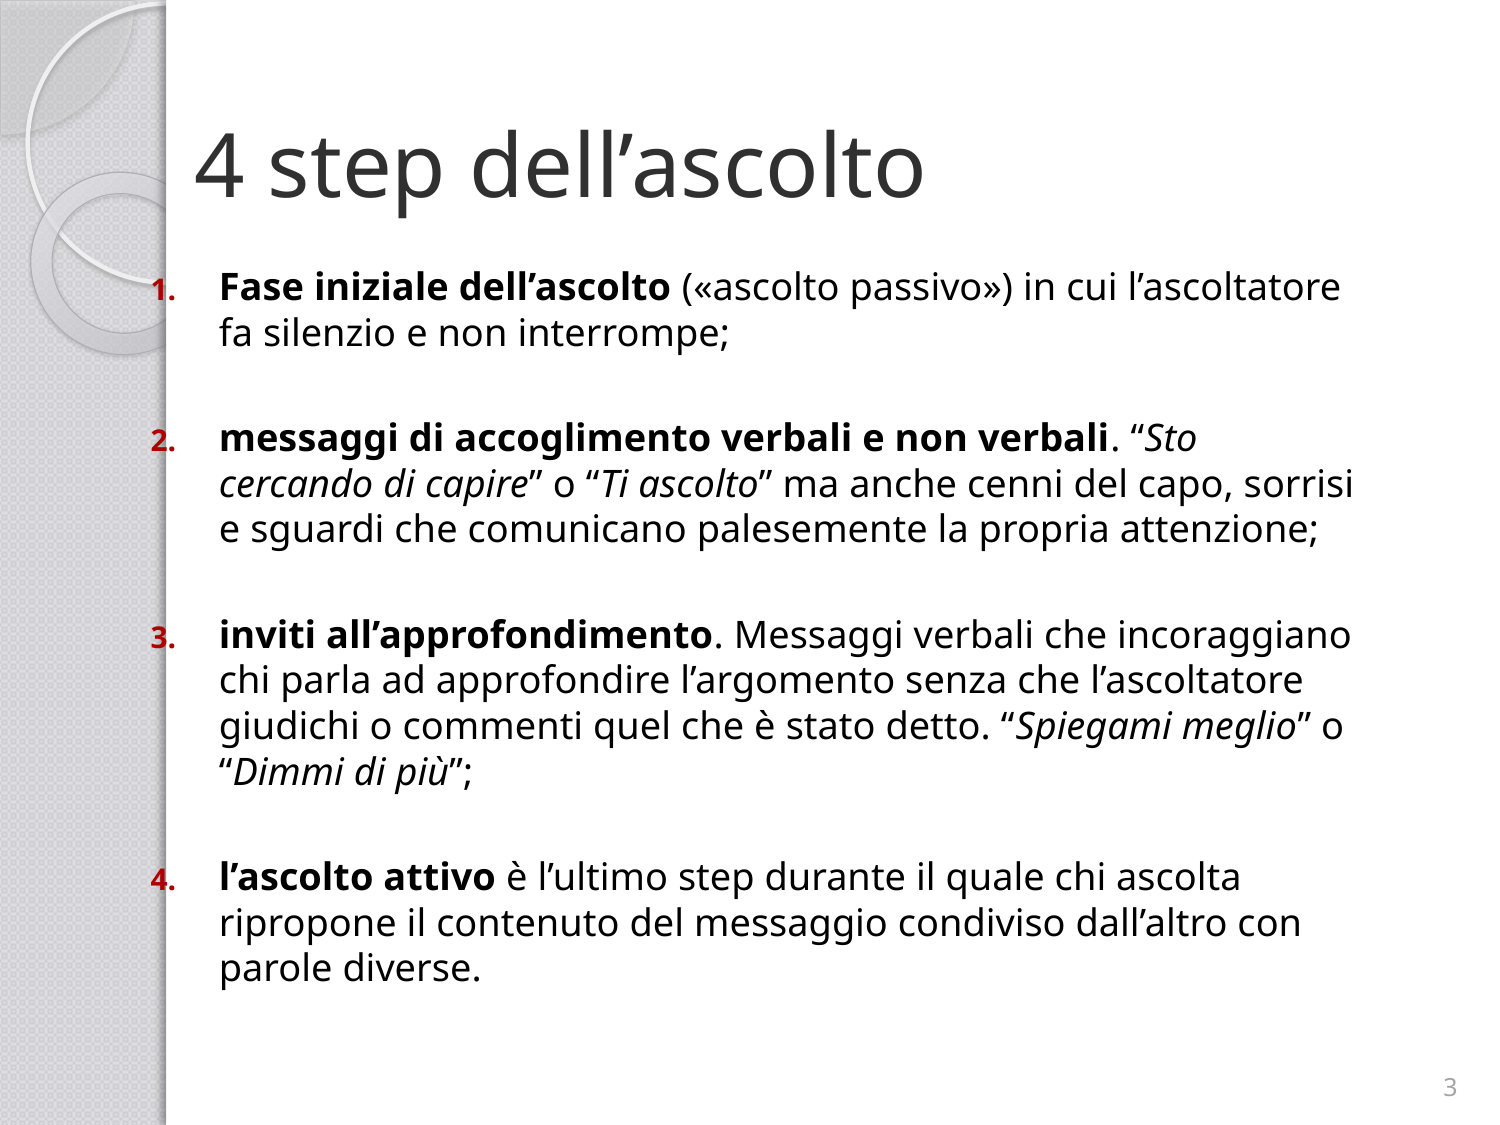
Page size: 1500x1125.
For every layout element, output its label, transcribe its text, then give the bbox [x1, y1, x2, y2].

title 4 step dell’ascolto [179, 101, 1323, 223]
slide_number 3 [1413, 1034, 1488, 1113]
list Fase iniziale dell’ascolto («ascolto passivo») in cui l’ascoltatore fa silenzio e non interrompe; messaggi di accoglimento verbali e non verbali. “Sto cercando di capire” o “Ti ascolto” ma anche cenni del capo, sorrisi e sguardi che comunicano palesemente la propria attenzione; inviti all’approfondimento. Messaggi verbali che incoraggiano chi parla ad approfondire l’argomento senza che l’ascoltatore giudichi o commenti quel che è stato detto. “Spiegami meglio” o “Dimmi di più”; l’ascolto attivo è l’ultimo step durante il quale chi ascolta ripropone il contenuto del messaggio condiviso dall’altro con parole diverse. [135, 255, 1376, 1024]
